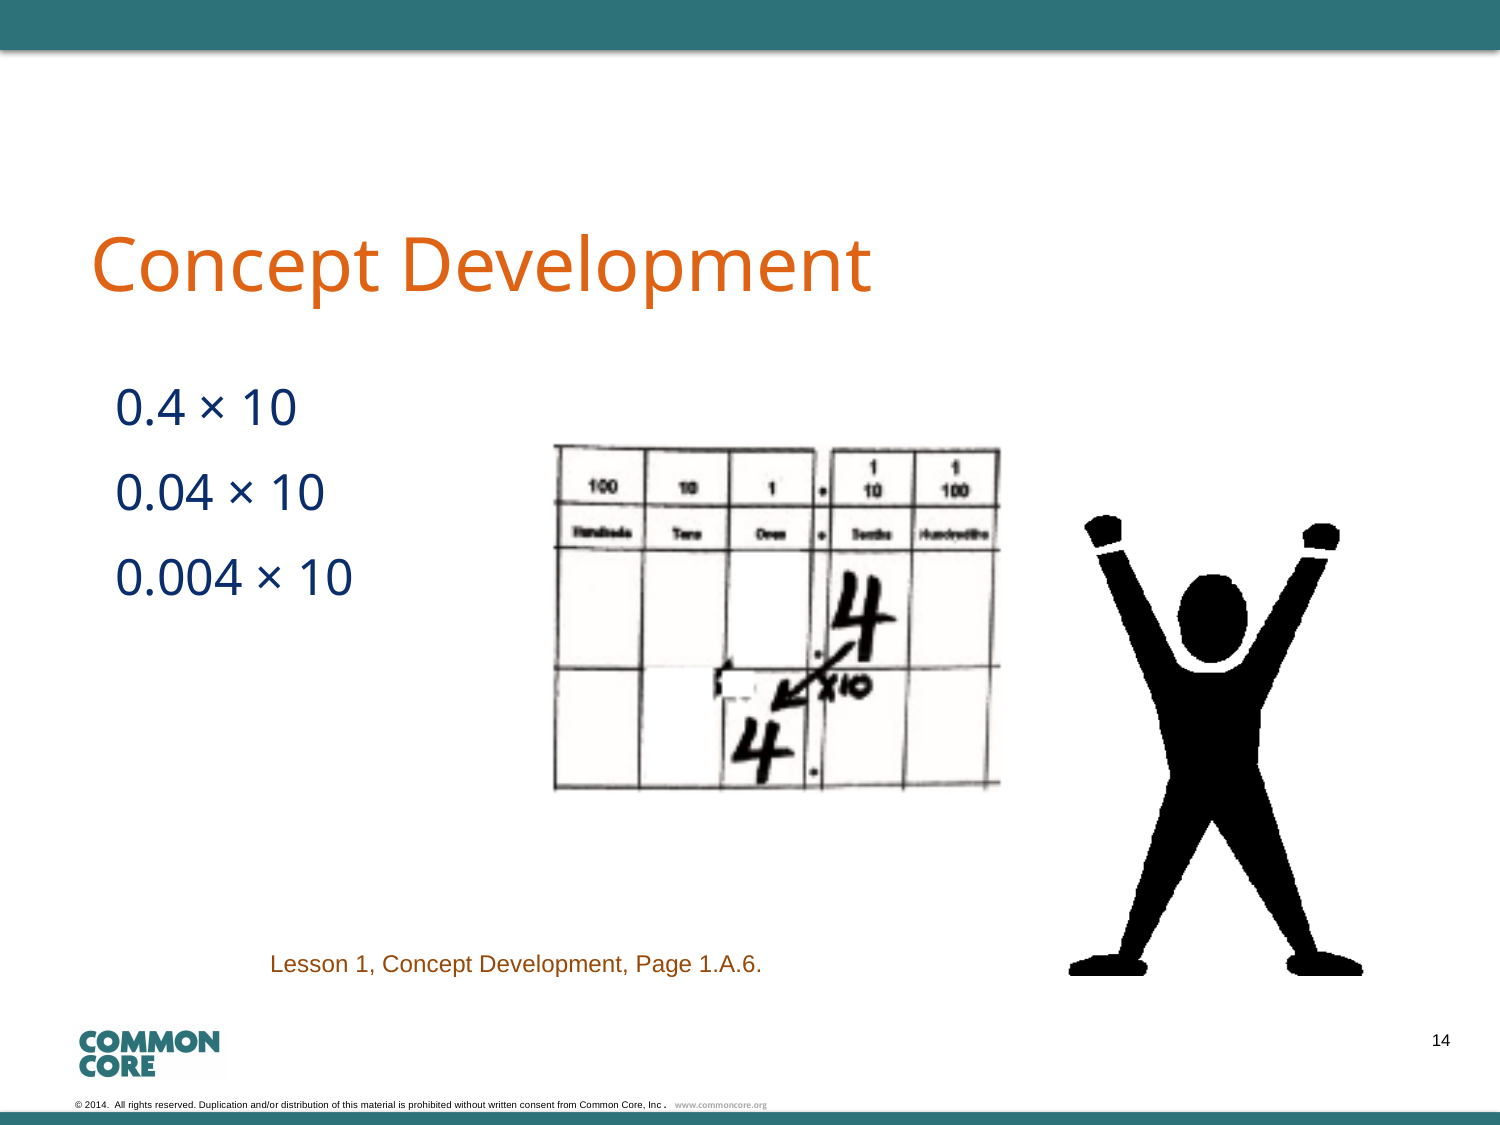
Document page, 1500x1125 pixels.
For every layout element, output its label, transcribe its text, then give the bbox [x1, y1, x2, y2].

picture [72, 1025, 226, 1082]
slide_number 14 [1383, 1003, 1466, 1064]
picture [543, 430, 1010, 805]
picture [1064, 509, 1370, 976]
title Concept Development [75, 178, 1425, 314]
list 0.4 × 10 0.04 × 10 0.004 × 10 [100, 283, 1051, 843]
text_box Lesson 1, Concept Development, Page 1.A.6. [255, 912, 779, 985]
